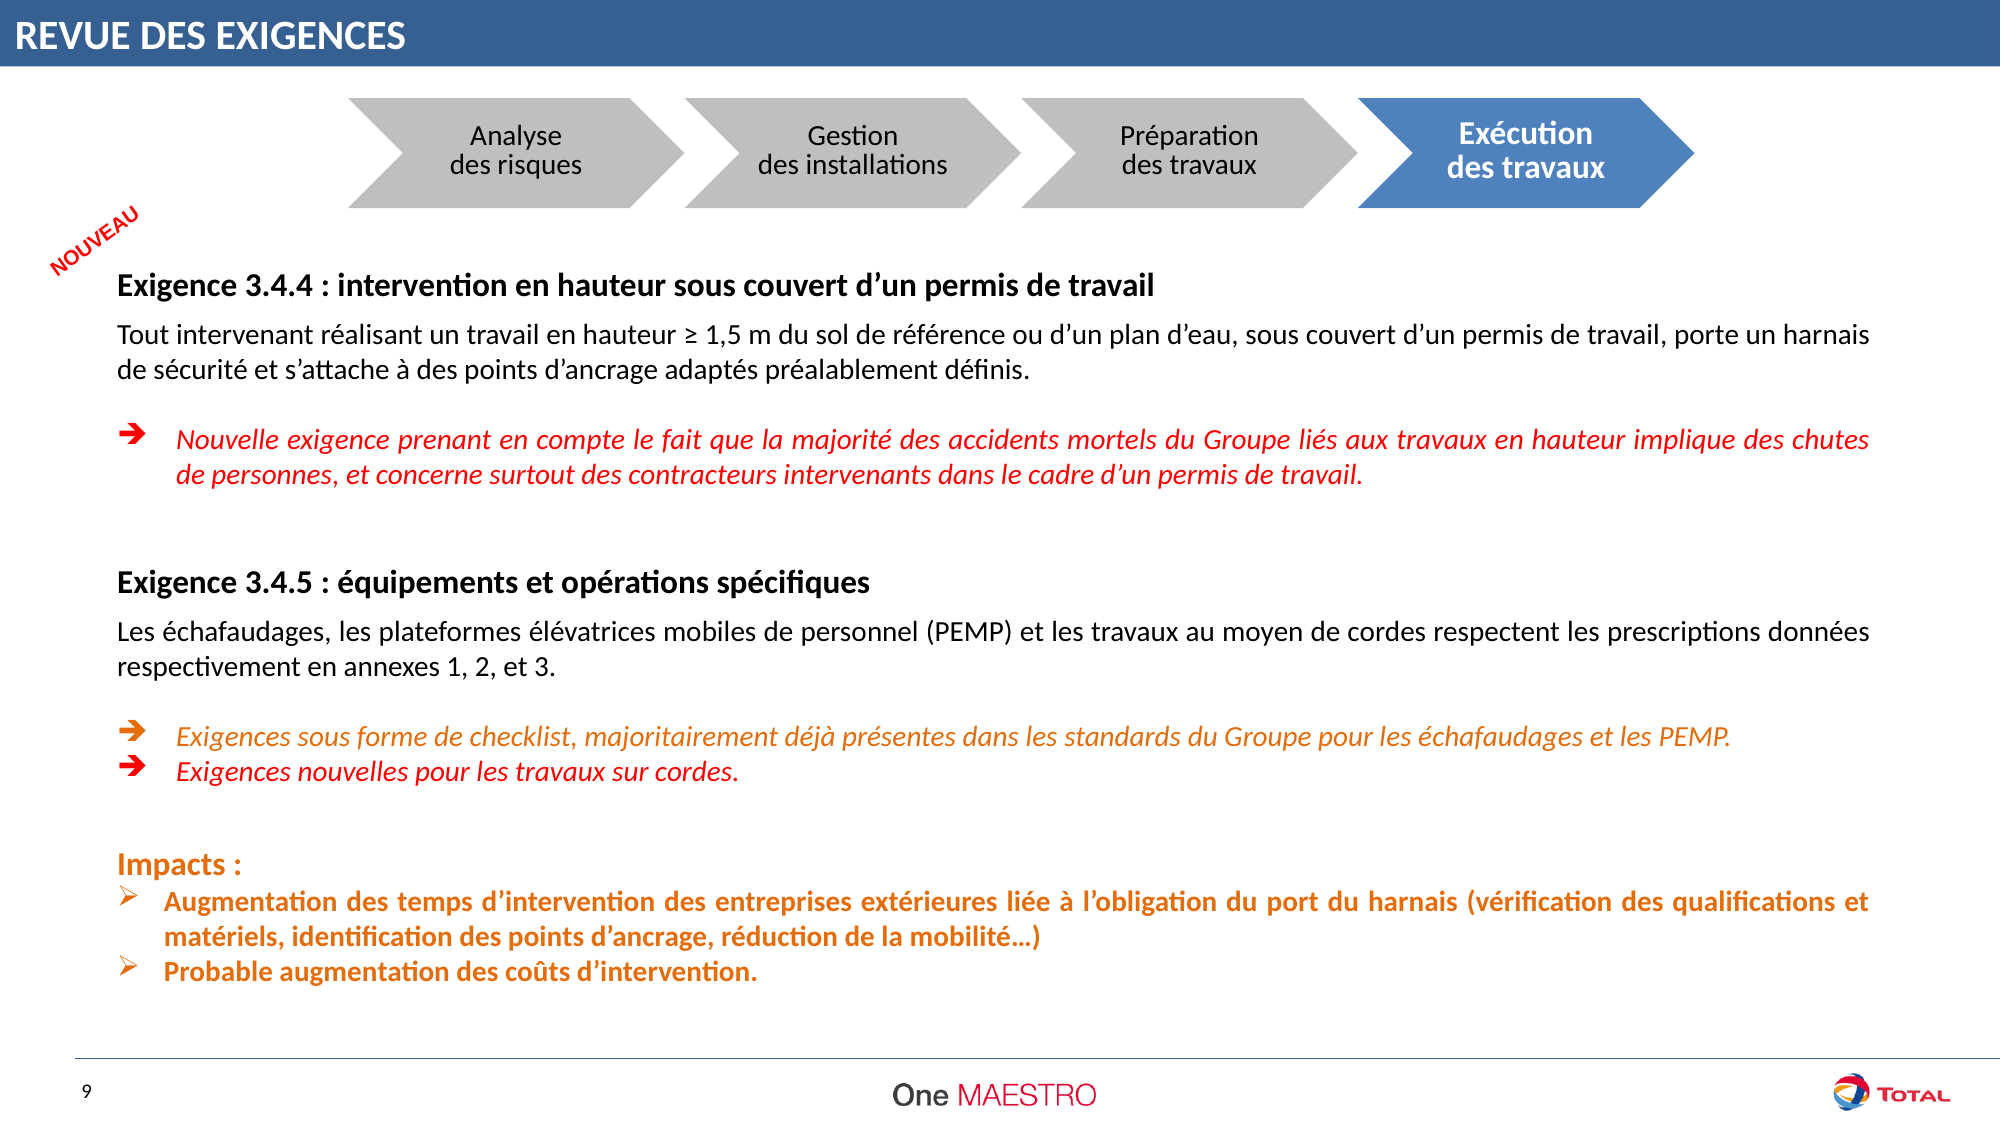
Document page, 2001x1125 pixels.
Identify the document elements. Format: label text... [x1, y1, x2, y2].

text_box NOUVEAU [28, 185, 160, 296]
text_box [347, 98, 1695, 208]
picture [893, 1083, 1096, 1106]
list REVUE DES EXIGENCES [0, 0, 1036, 67]
text_box Exigence 3.4.4 : intervention en hauteur sous couvert d’un permis de travail Tout intervenant réalisant un travail en hauteur ≥ 1,5 m du sol de référence ou d’un plan d’eau, sous couvert d’un permis de travail, porte un harnais de sécurité et s’attache à des points d’ancrage adaptés préalablement définis. Nouvelle exigence prenant en compte le fait que la majorité des accidents mortels du Groupe liés aux travaux en hauteur implique des chutes de personnes, et concerne surtout des contracteurs intervenants dans le cadre d’un permis de travail. Exigence 3.4.5 : équipements et opérations spécifiques Les échafaudages, les plateformes élévatrices mobiles de personnel (PEMP) et les travaux au moyen de cordes respectent les prescriptions données respectivement en annexes 1, 2, et 3. Exigences sous forme de checklist, majoritairement déjà présentes dans les standards du Groupe pour les échafaudages et les PEMP. Exigences nouvelles pour les travaux sur cordes. Impacts : Augmentation des temps d’intervention des entreprises extérieures liée à l’obligation du port du harnais (vérification des qualifications et matériels, identification des points d’ancrage, réduction de la mobilité…) Probable augmentation des coûts d’intervention. [102, 255, 1886, 1059]
picture [1826, 1065, 1957, 1118]
